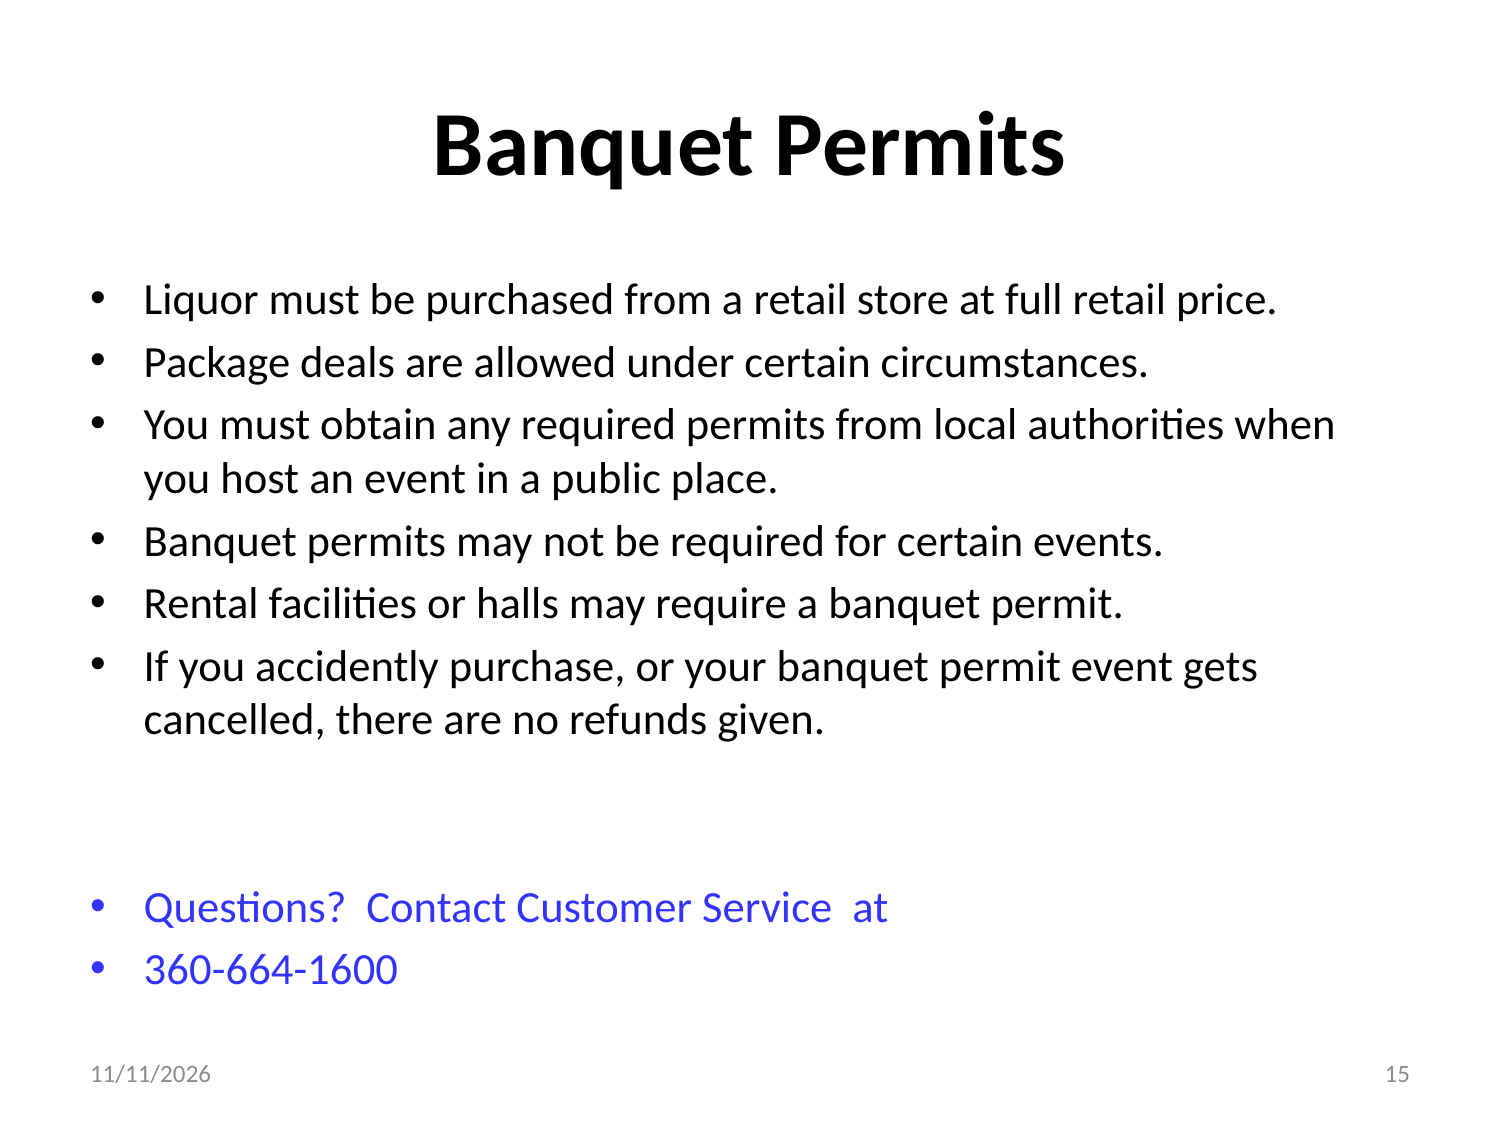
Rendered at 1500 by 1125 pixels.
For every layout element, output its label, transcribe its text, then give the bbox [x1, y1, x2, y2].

slide_number 15 [1074, 1042, 1425, 1103]
list Liquor must be purchased from a retail store at full retail price. Package deals are allowed under certain circumstances. You must obtain any required permits from local authorities when you host an event in a public place. Banquet permits may not be required for certain events. Rental facilities or halls may require a banquet permit. If you accidently purchase, or your banquet permit event gets cancelled, there are no refunds given. Questions? Contact Customer Service at 360-664-1600 [75, 262, 1425, 1005]
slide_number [75, 1042, 425, 1103]
title Banquet Permits [75, 45, 1425, 233]
